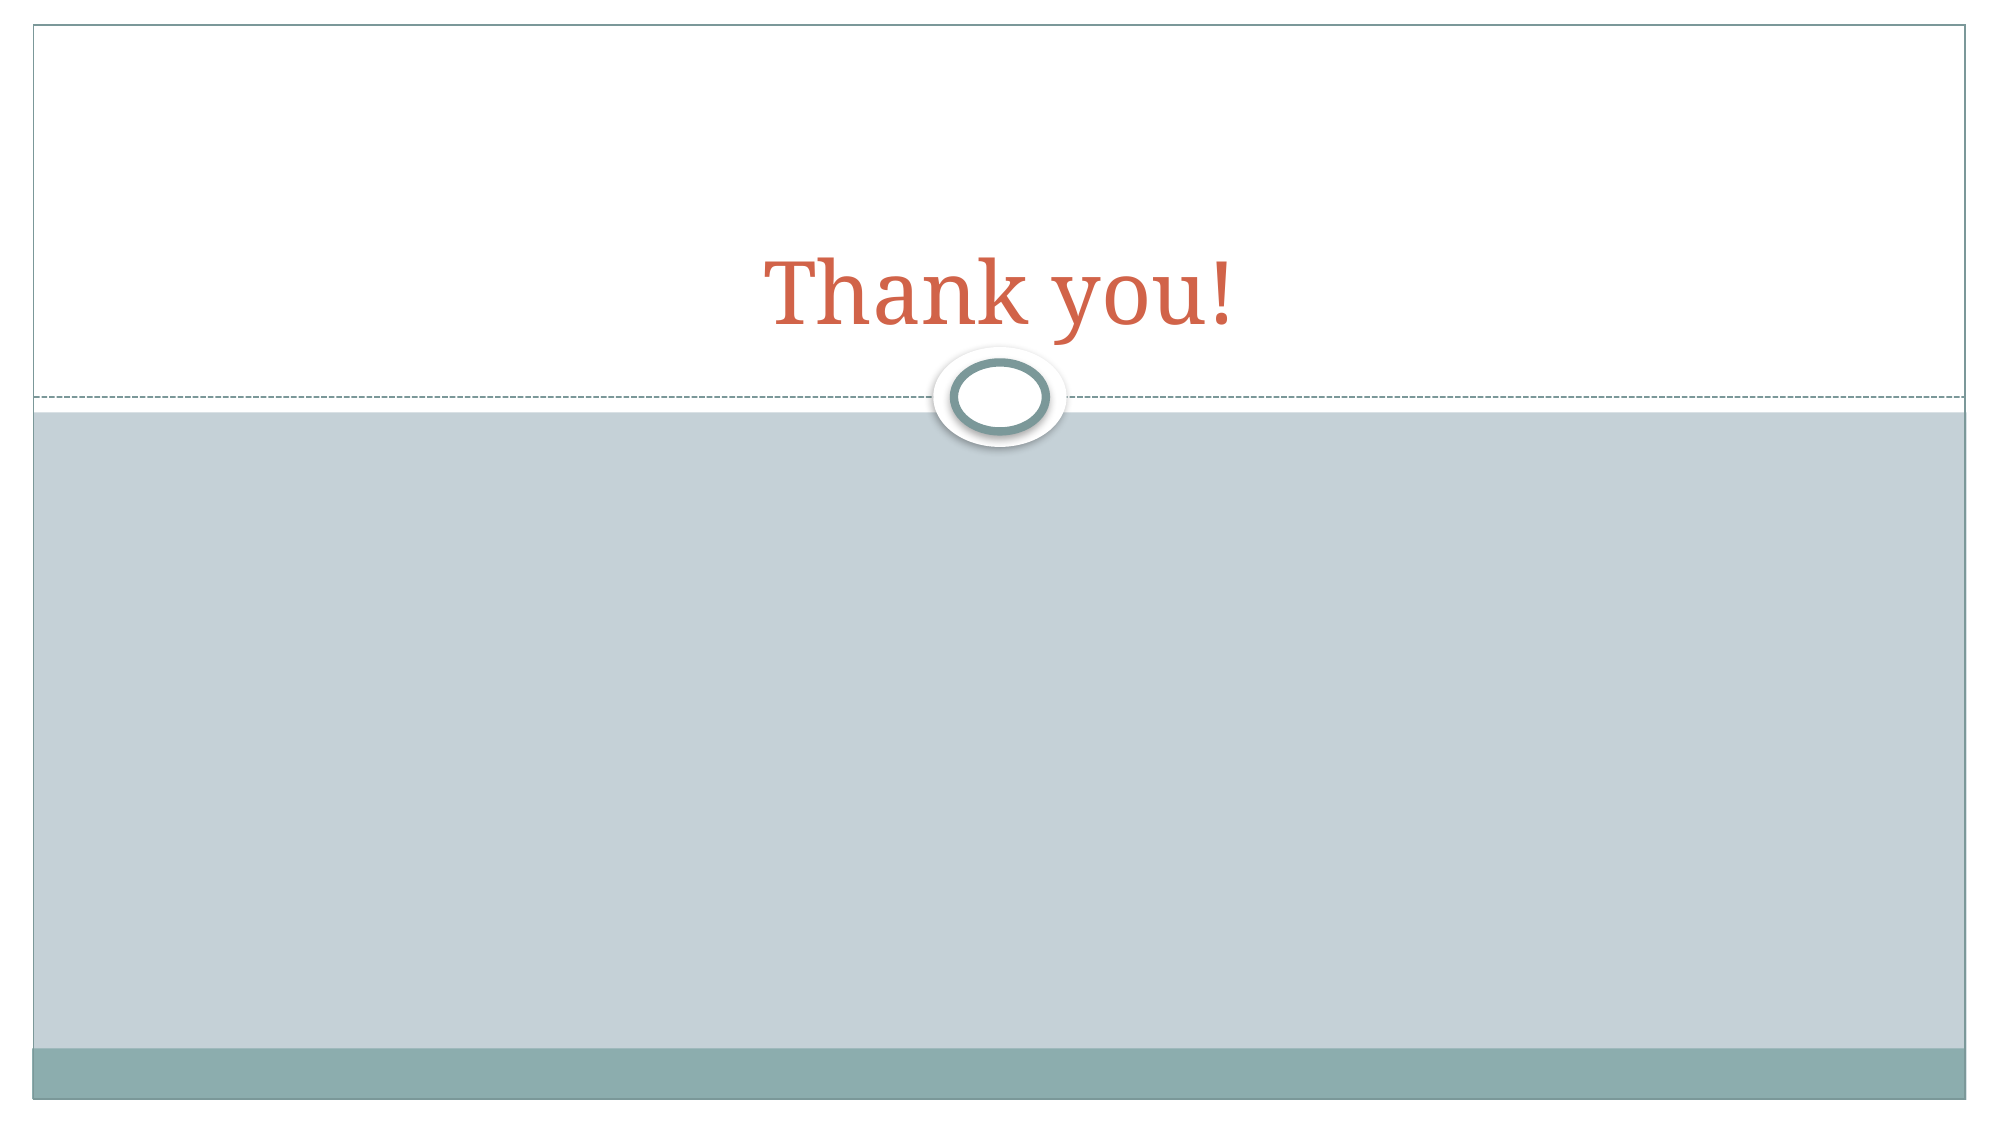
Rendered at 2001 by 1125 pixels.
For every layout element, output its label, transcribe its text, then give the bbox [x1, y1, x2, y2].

title Thank you! [150, 62, 1850, 350]
